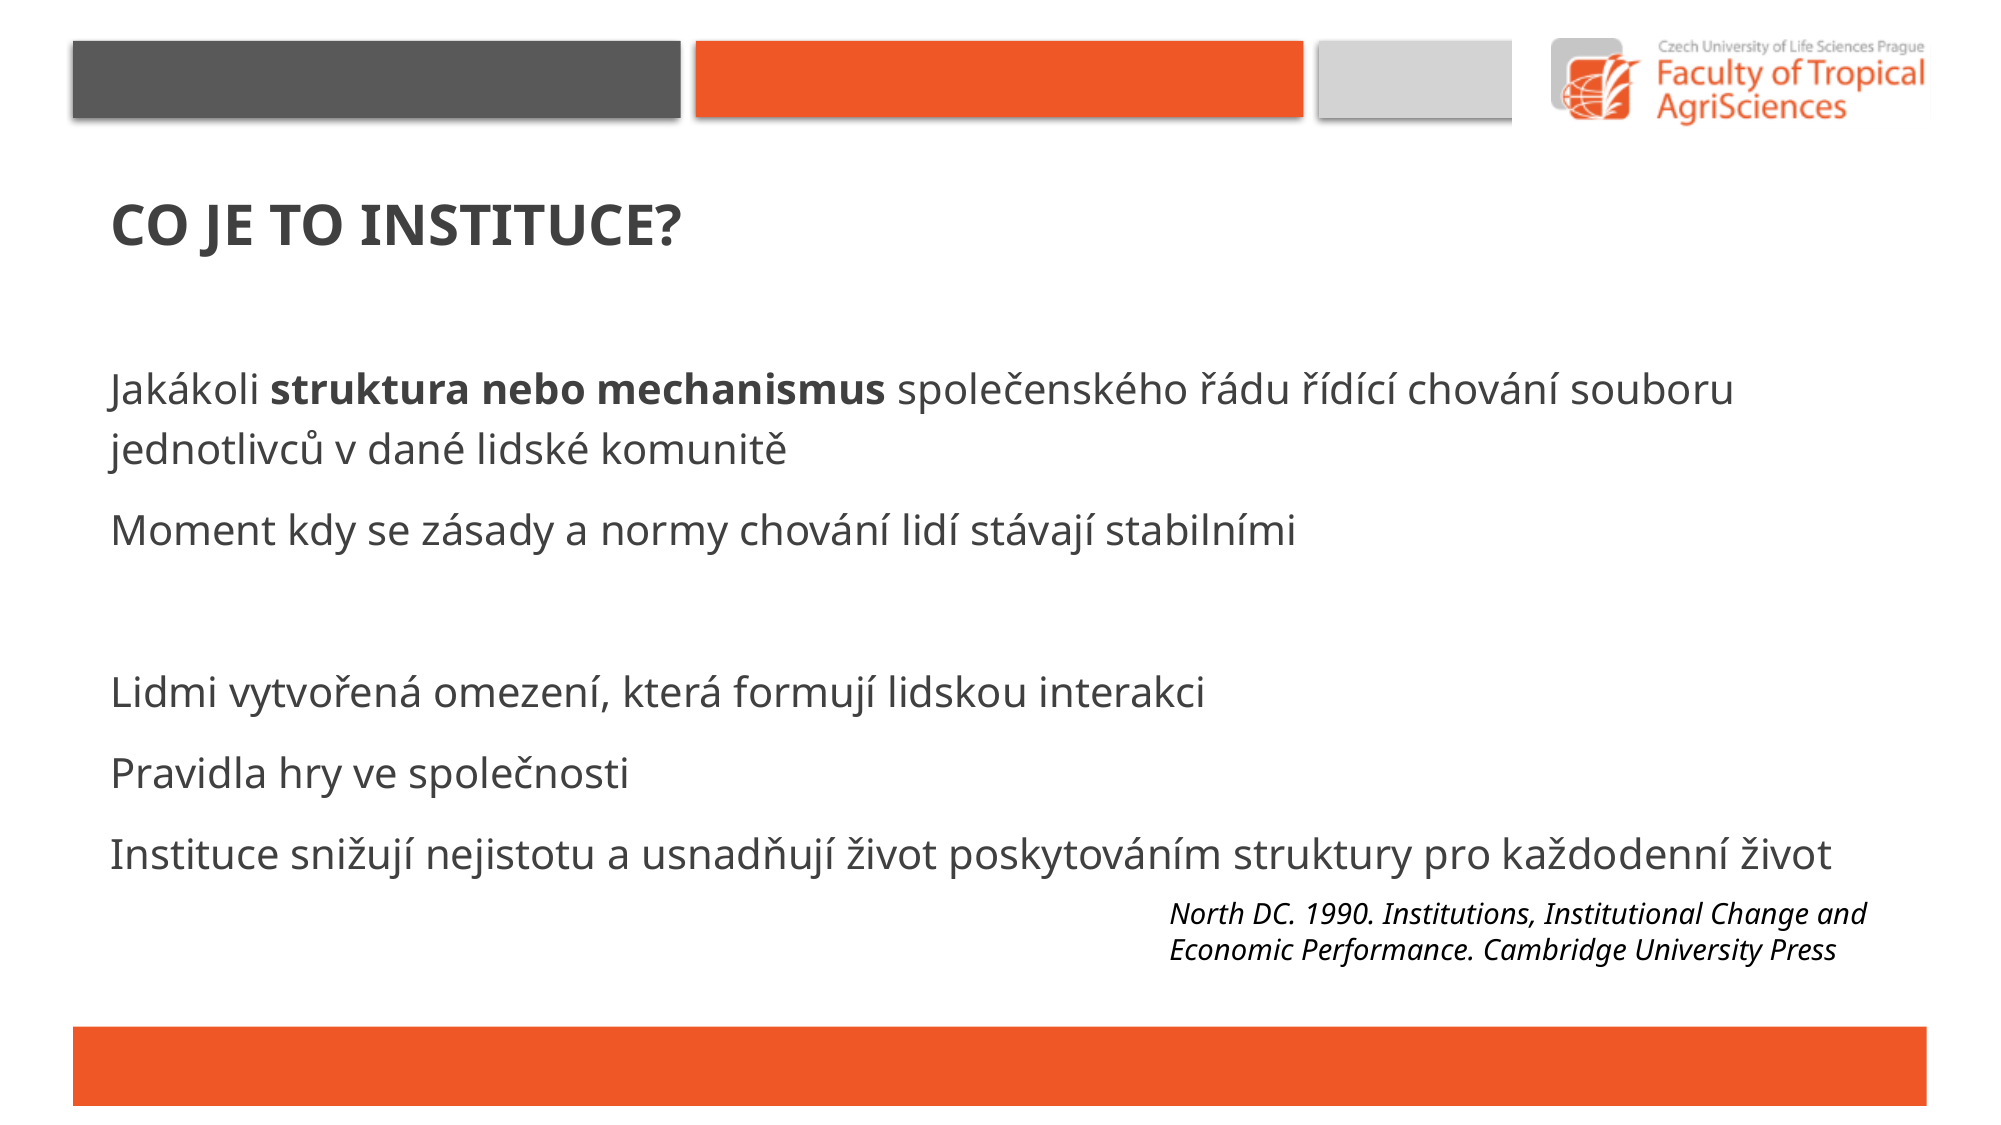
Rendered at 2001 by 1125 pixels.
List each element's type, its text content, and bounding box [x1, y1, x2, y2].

text_box North DC. 1990. Institutions, Institutional Change and Economic Performance. Cambridge University Press [1154, 888, 1905, 974]
picture [1551, 38, 1930, 128]
title Co je to instituce? [95, 142, 1905, 292]
list Jakákoli struktura nebo mechanismus společenského řádu řídící chování souboru jednotlivců v dané lidské komunitě Moment kdy se zásady a normy chování lidí stávají stabilními Lidmi vytvořená omezení, která formují lidskou interakci Pravidla hry ve společnosti Instituce snižují nejistotu a usnadňují život poskytováním struktury pro každodenní život [95, 292, 1905, 939]
